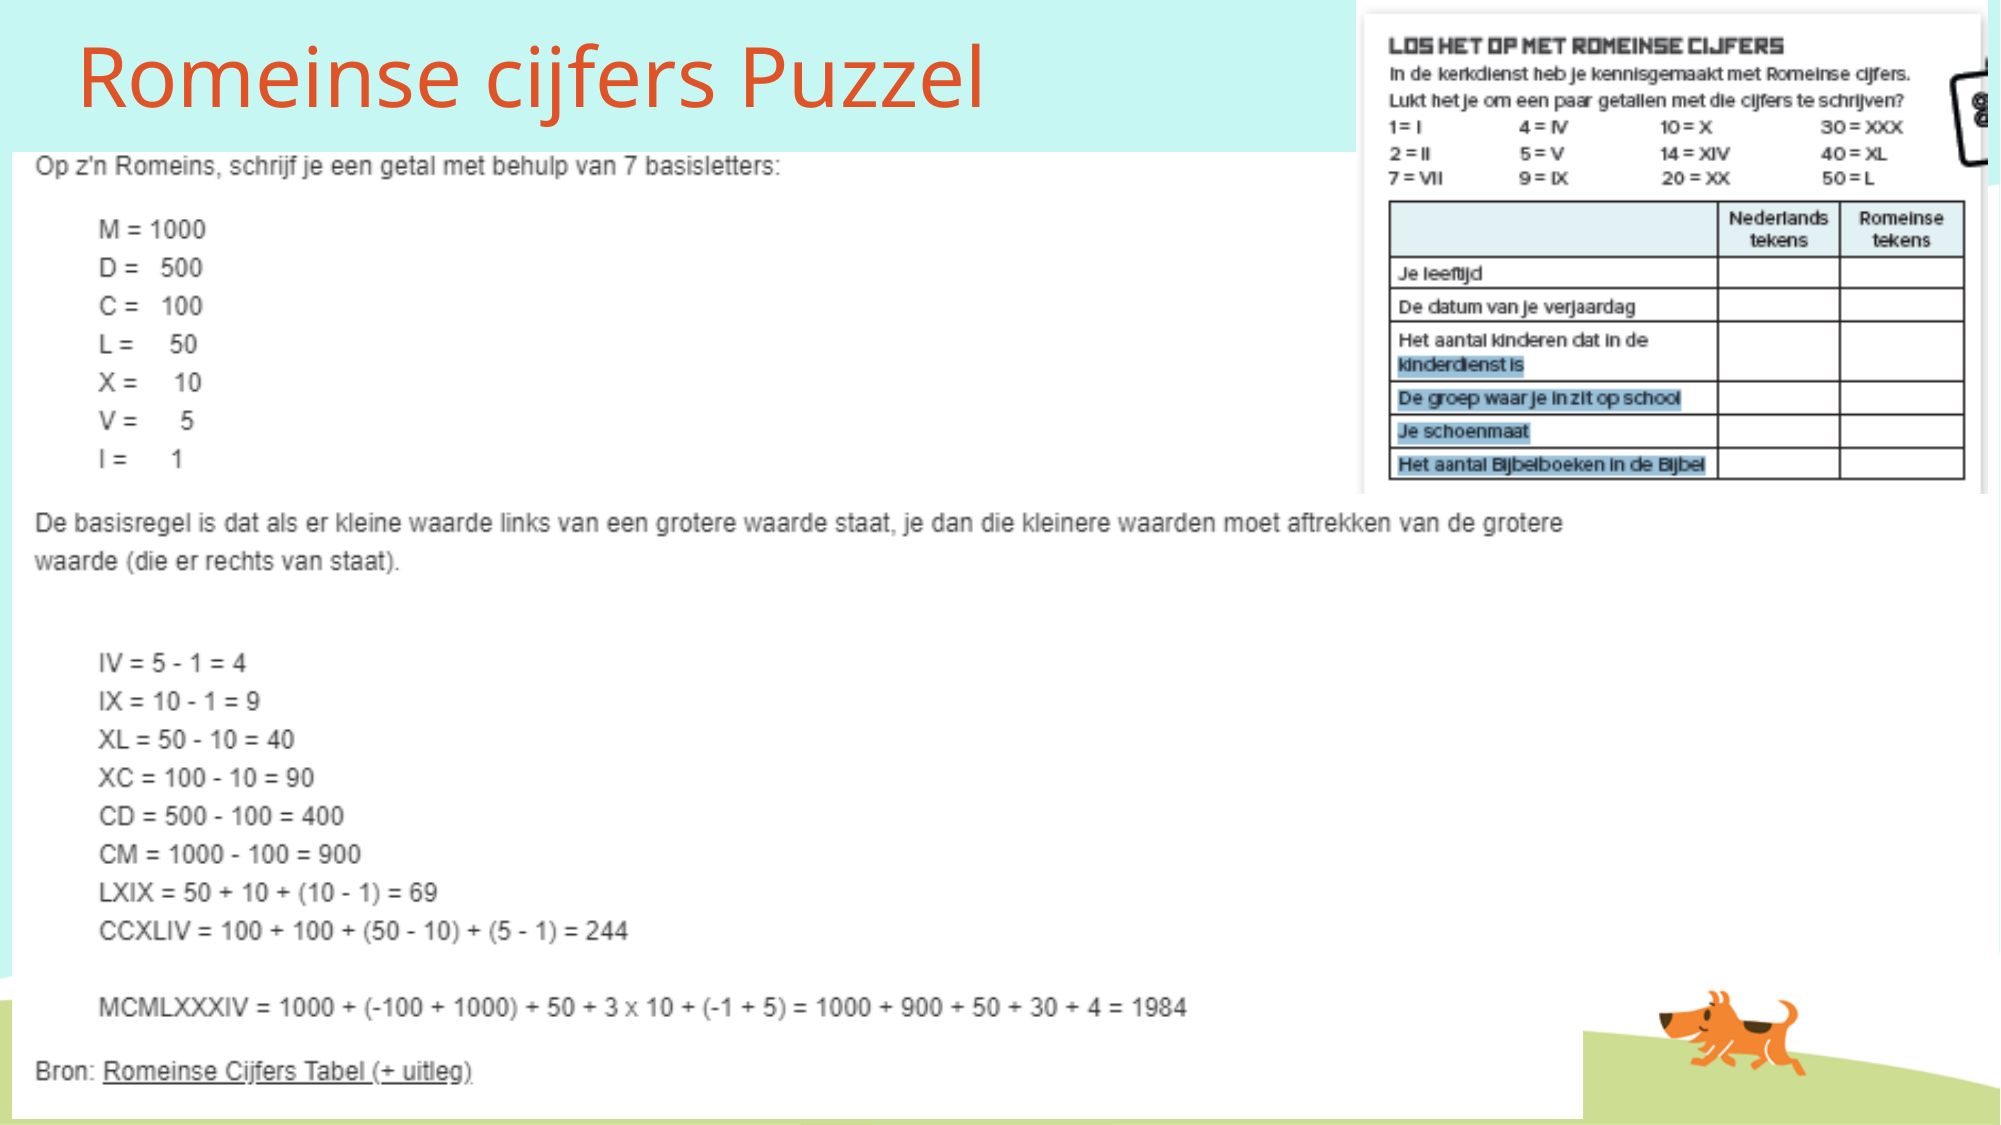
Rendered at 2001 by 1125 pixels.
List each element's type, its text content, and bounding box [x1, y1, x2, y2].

title Romeinse cijfers Puzzel [60, 55, 1075, 134]
picture [0, 0, 2001, 1125]
